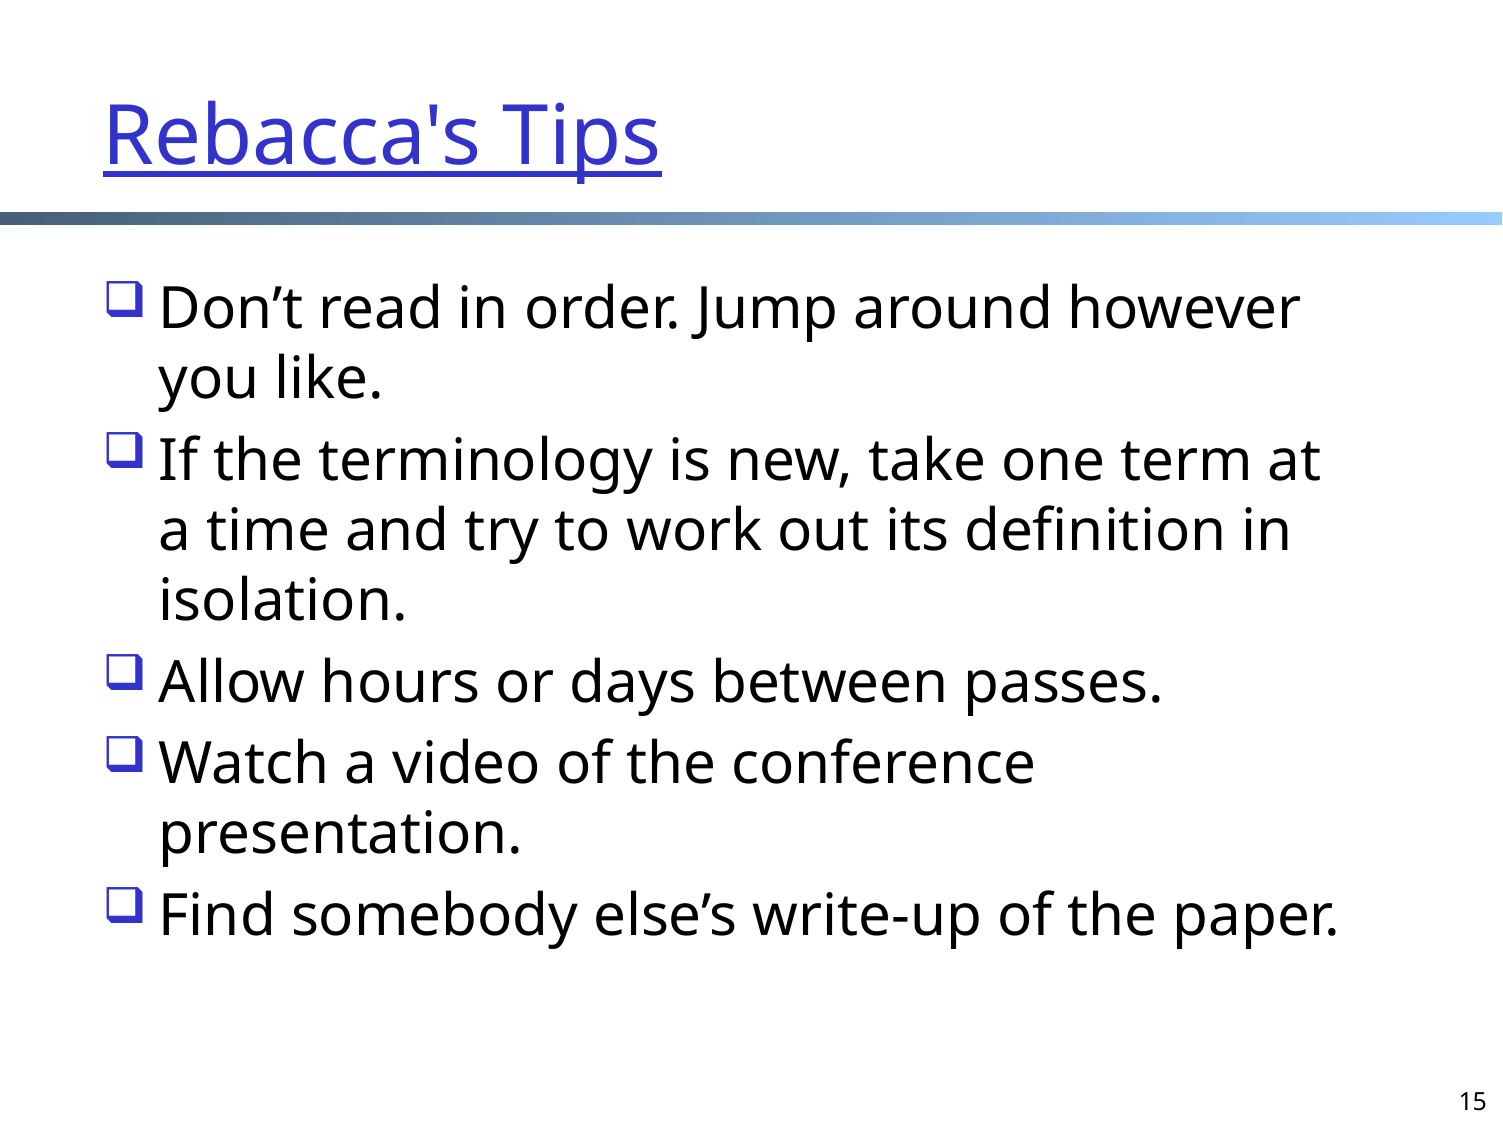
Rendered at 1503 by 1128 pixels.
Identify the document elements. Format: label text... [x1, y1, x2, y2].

slide_number 15 [1151, 1051, 1503, 1128]
title Rebacca's Tips [87, 37, 1365, 226]
list Don’t read in order. Jump around however you like. If the terminology is new, take one term at a time and try to work out its definition in isolation. Allow hours or days between passes. Watch a video of the conference presentation. Find somebody else’s write-up of the paper. [87, 263, 1365, 1027]
